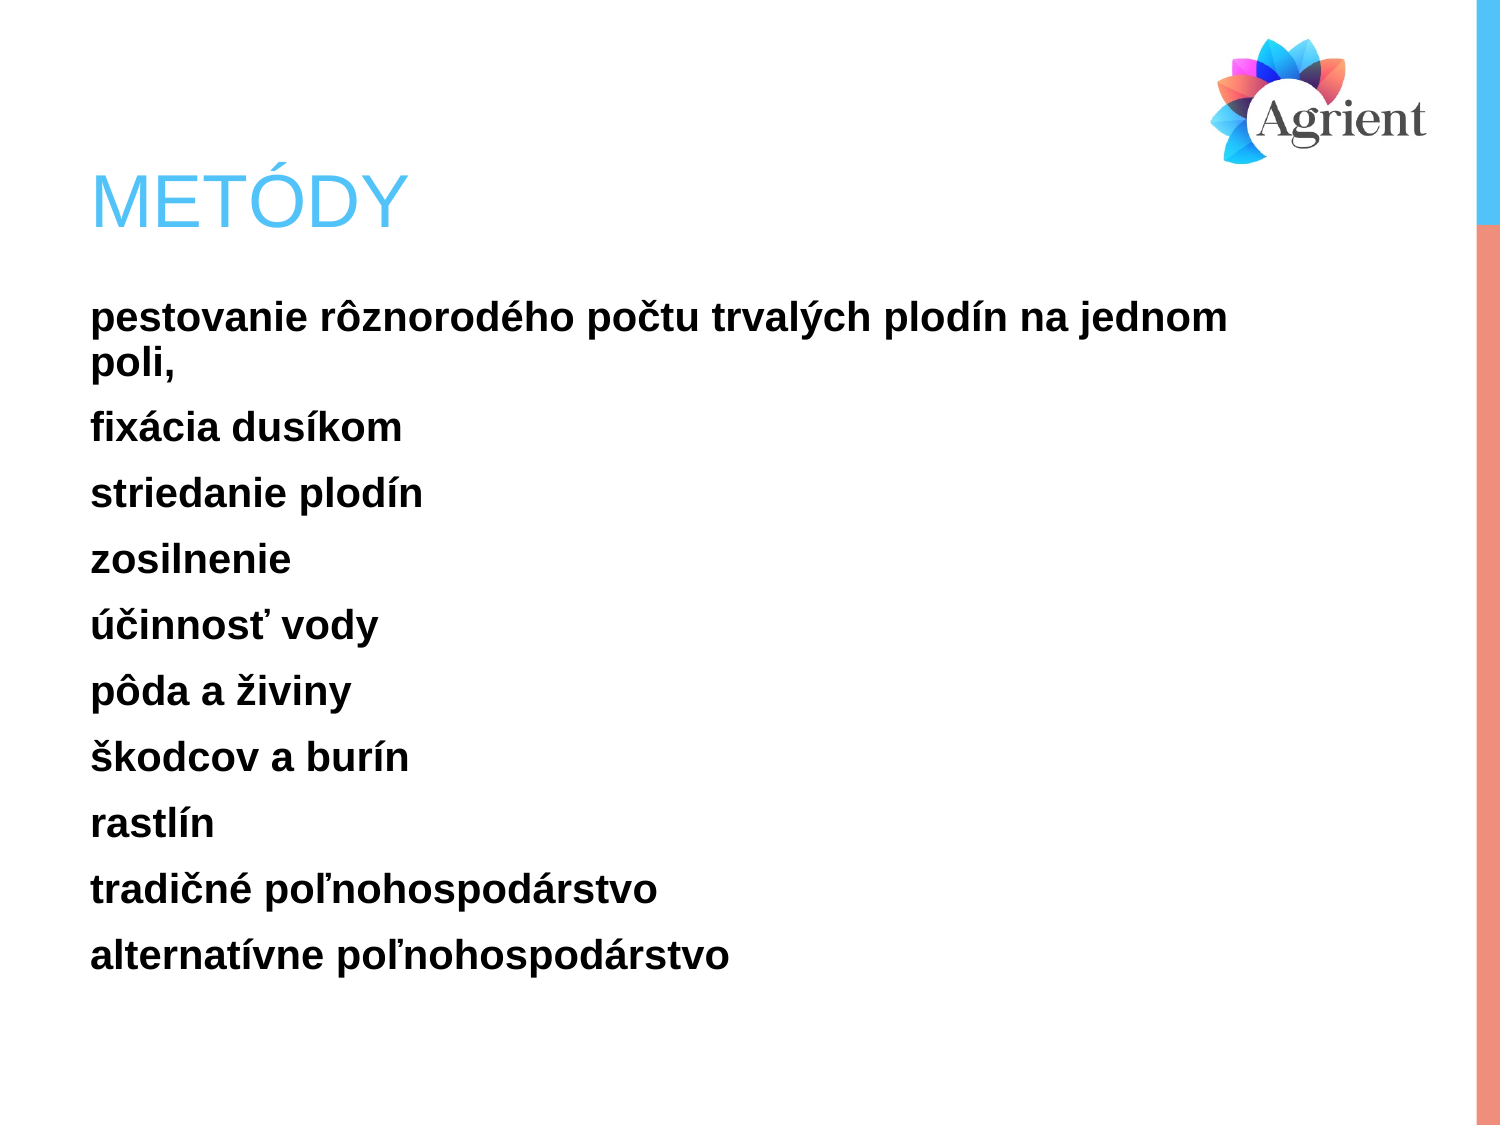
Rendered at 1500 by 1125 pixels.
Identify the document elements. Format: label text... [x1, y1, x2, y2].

list pestovanie rôznorodého počtu trvalých plodín na jednom poli, fixácia dusíkom striedanie plodín zosilnenie účinnosť vody pôda a živiny škodcov a burín rastlín tradičné poľnohospodárstvo alternatívne poľnohospodárstvo [75, 287, 1325, 1005]
title METÓDY [75, 25, 1025, 250]
picture [1200, 30, 1436, 173]
